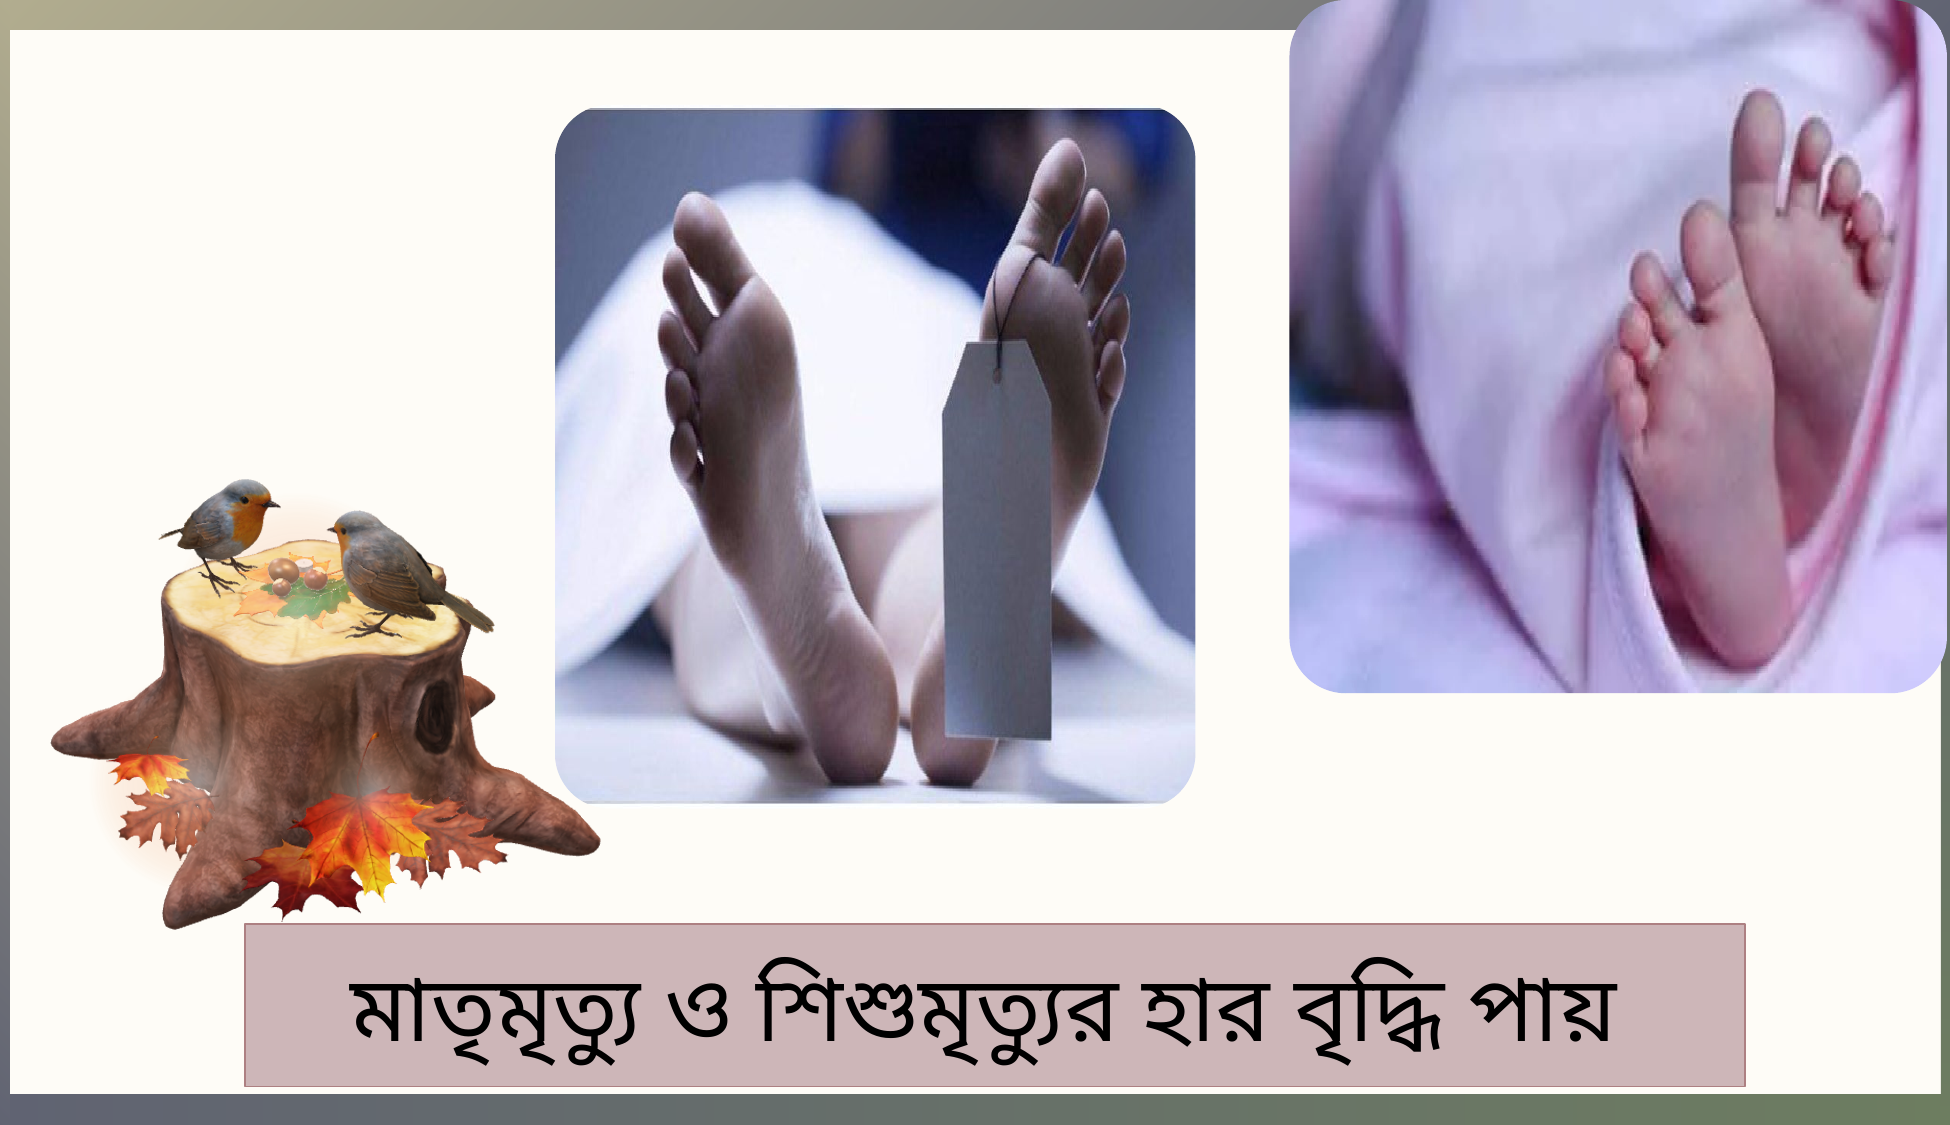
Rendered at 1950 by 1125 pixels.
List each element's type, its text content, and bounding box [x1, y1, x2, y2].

text_box মাতৃমৃত্যু ও শিশুমৃত্যুর হার বৃদ্ধি পায় [244, 923, 1746, 1087]
picture [1289, 0, 1948, 694]
picture [10, 104, 1196, 935]
